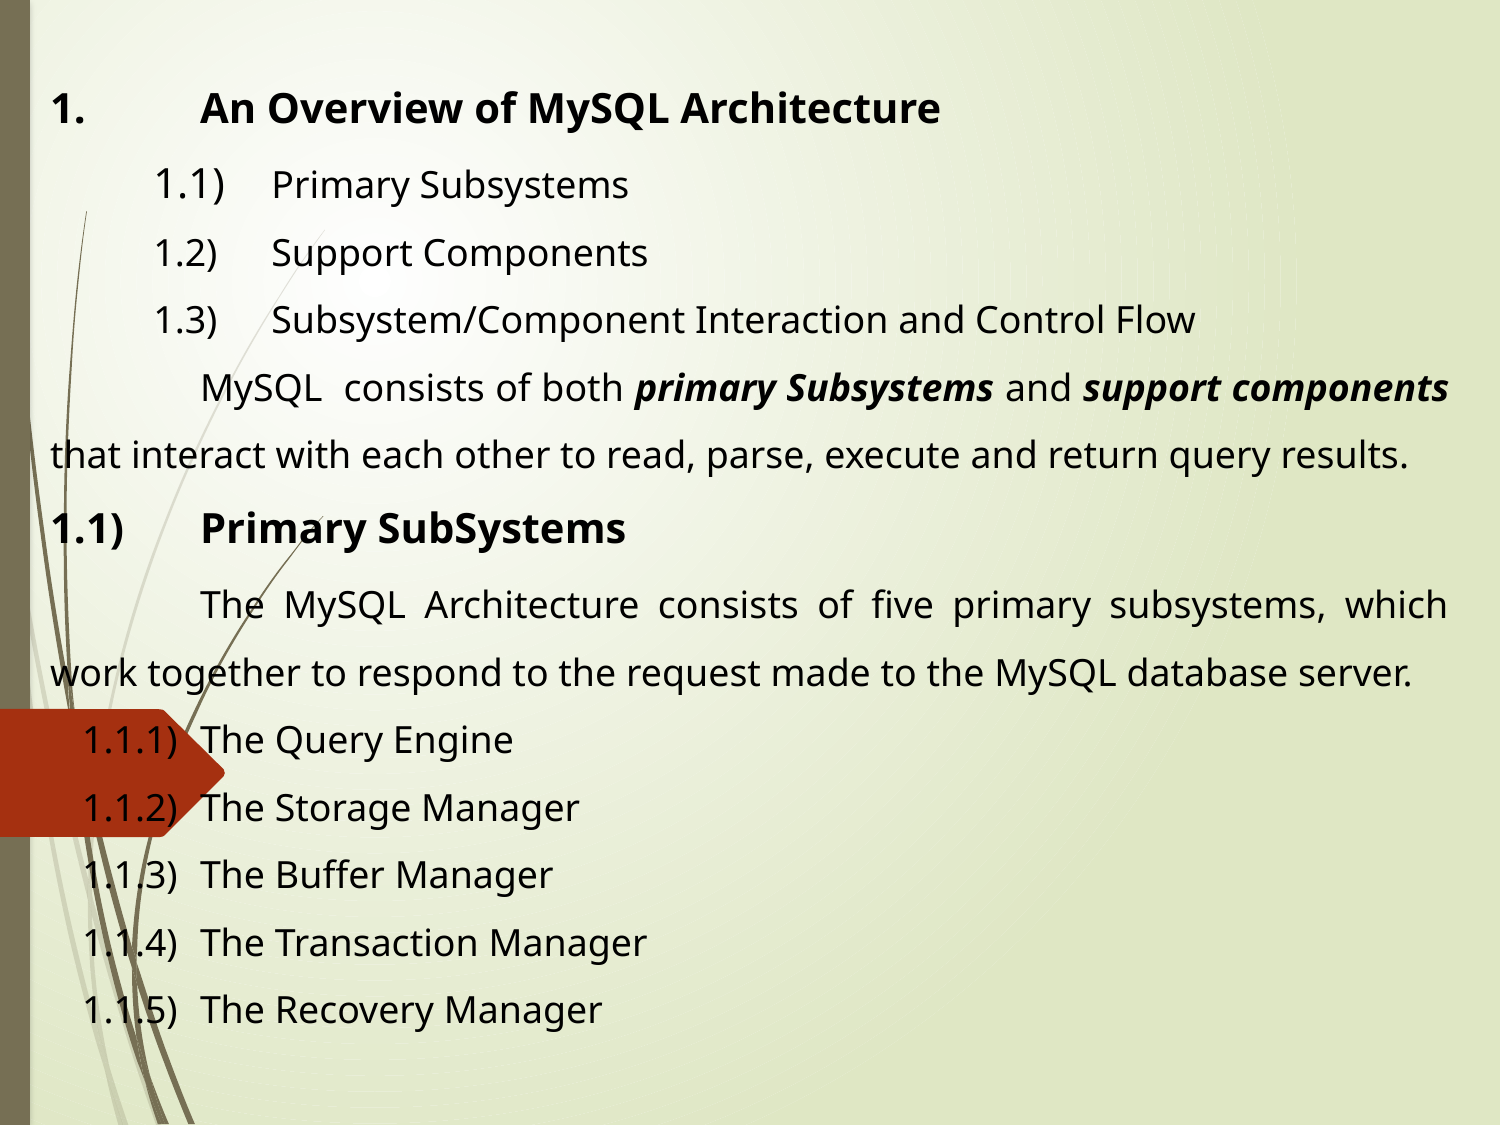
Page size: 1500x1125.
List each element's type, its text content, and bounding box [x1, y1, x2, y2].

text_box 1. An Overview of MySQL Architecture 1.1) Primary Subsystems 1.2) Support Components 1.3) Subsystem/Component Interaction and Control Flow MySQL consists of both primary Subsystems and support components that interact with each other to read, parse, execute and return query results. 1.1) Primary SubSystems The MySQL Architecture consists of five primary subsystems, which work together to respond to the request made to the MySQL database server. 1.1.1) The Query Engine 1.1.2) The Storage Manager 1.1.3) The Buffer Manager 1.1.4) The Transaction Manager 1.1.5) The Recovery Manager [35, 73, 1465, 1039]
